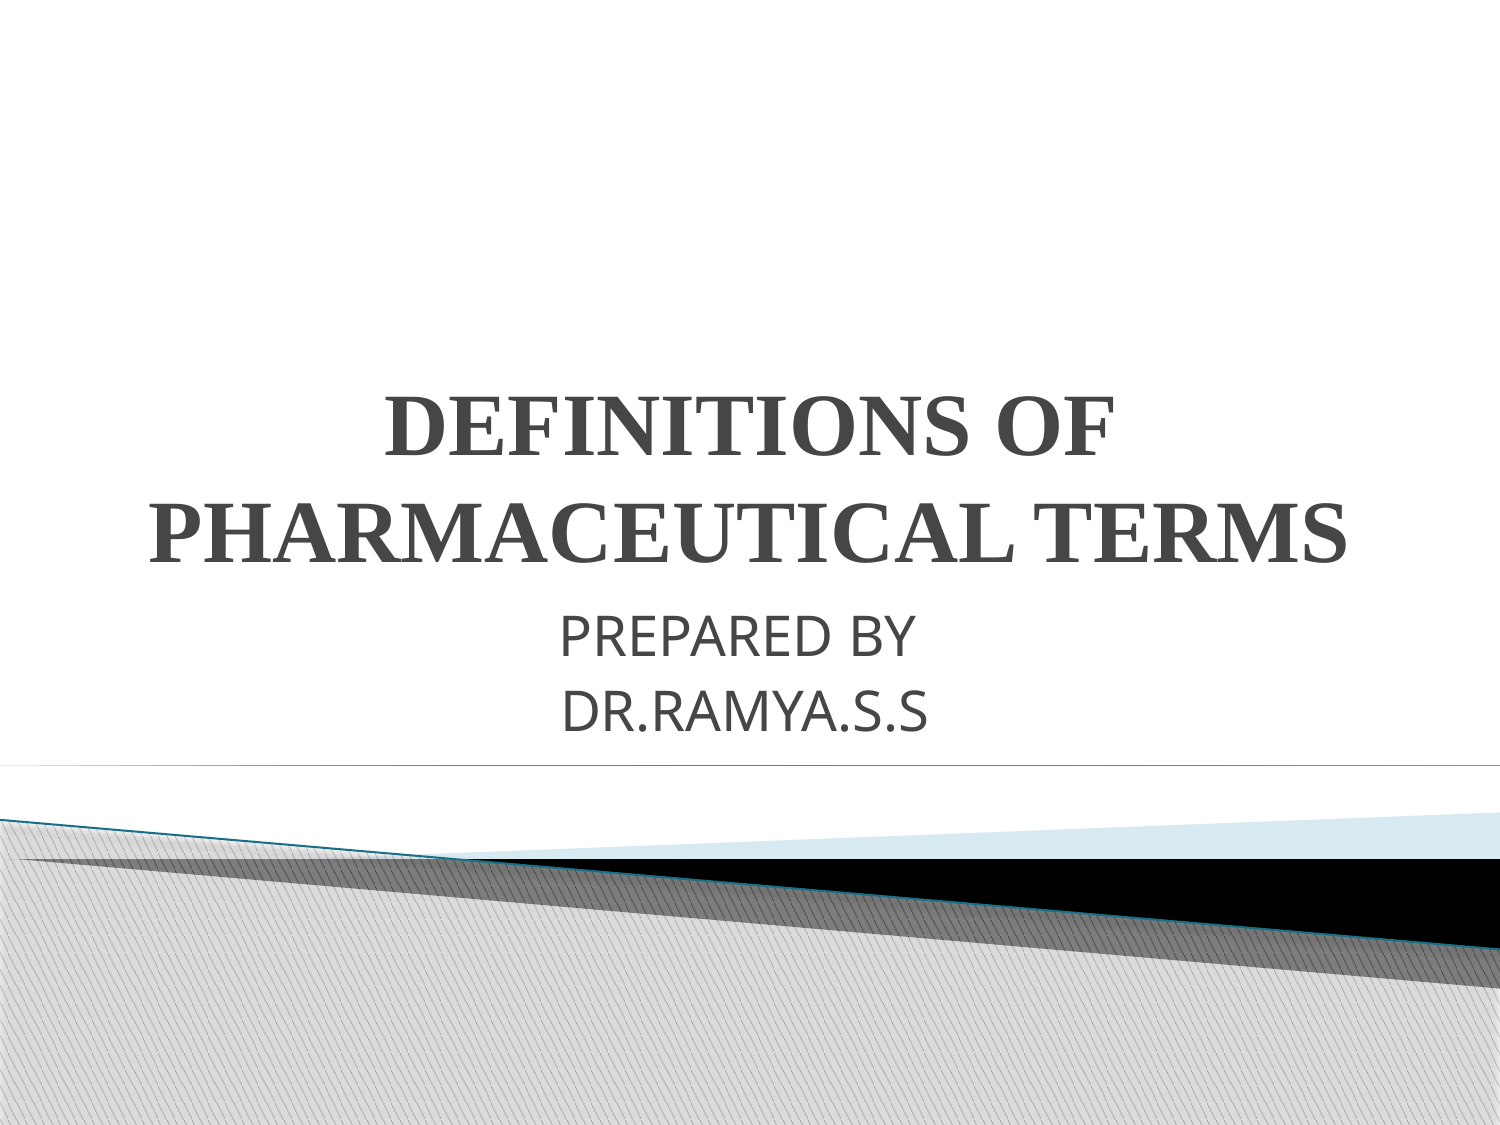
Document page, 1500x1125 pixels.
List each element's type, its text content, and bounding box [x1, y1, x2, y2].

subtitle PREPARED BY DR.RAMYA.S.S [112, 592, 1388, 790]
picture [5, 859, 1500, 989]
title DEFINITIONS OF PHARMACEUTICAL TERMS [112, 287, 1388, 588]
